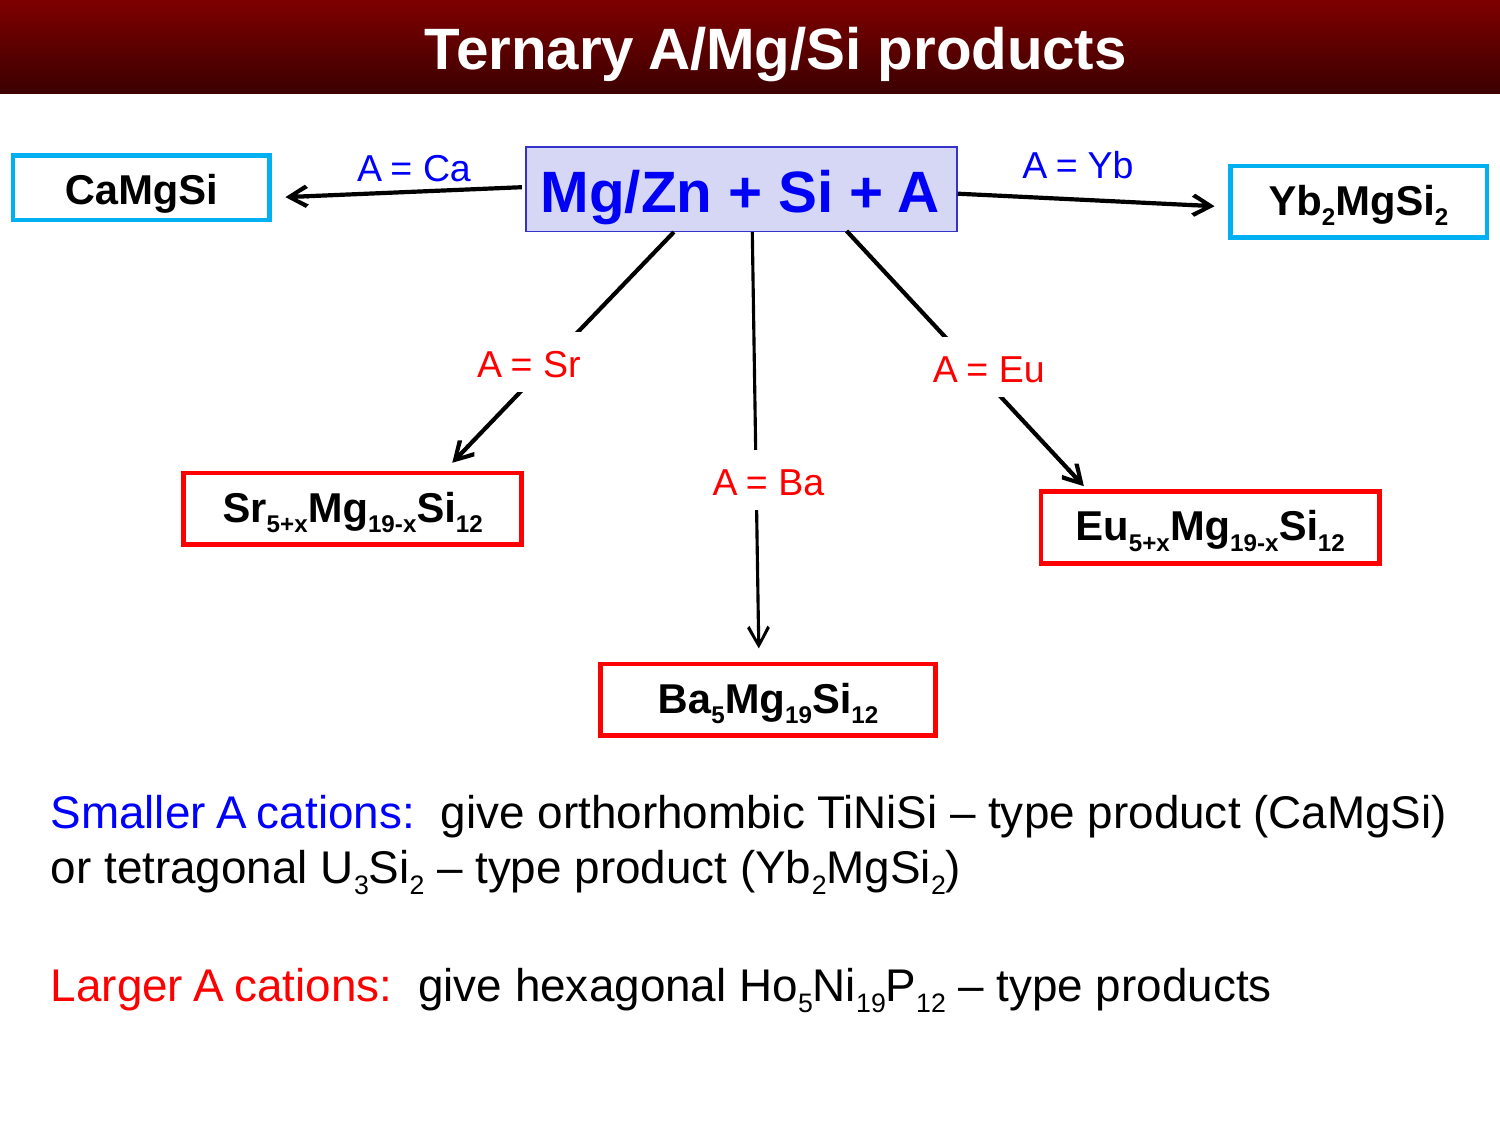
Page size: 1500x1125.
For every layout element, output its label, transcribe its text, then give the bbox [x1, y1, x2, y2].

text_box [452, 392, 521, 463]
text_box Mg/Zn + Si + A [526, 146, 957, 232]
text_box Smaller A cations: give orthorhombic TiNiSi – type product (CaMgSi) or tetragonal U3Si2 – type product (Yb2MgSi2) Larger A cations: give hexagonal Ho5Ni19P12 – type products [36, 775, 1465, 1026]
text_box Sr5+xMg19-xSi12 [183, 472, 522, 545]
text_box [1000, 397, 1084, 487]
text_box A = Ba [697, 450, 892, 510]
text_box [957, 193, 1215, 217]
text_box [285, 184, 522, 208]
text_box Yb2MgSi2 [1230, 166, 1487, 238]
text_box A = Eu [918, 337, 1097, 397]
text_box Eu5+xMg19-xSi12 [1041, 491, 1380, 564]
text_box Ba5Mg19Si12 [600, 664, 936, 736]
text_box Ternary A/Mg/Si products [36, 3, 1500, 89]
text_box A = Sr [462, 332, 672, 392]
text_box A = Yb [1007, 133, 1185, 194]
text_box CaMgSi [12, 155, 270, 220]
text_box A = Ca [342, 136, 524, 197]
